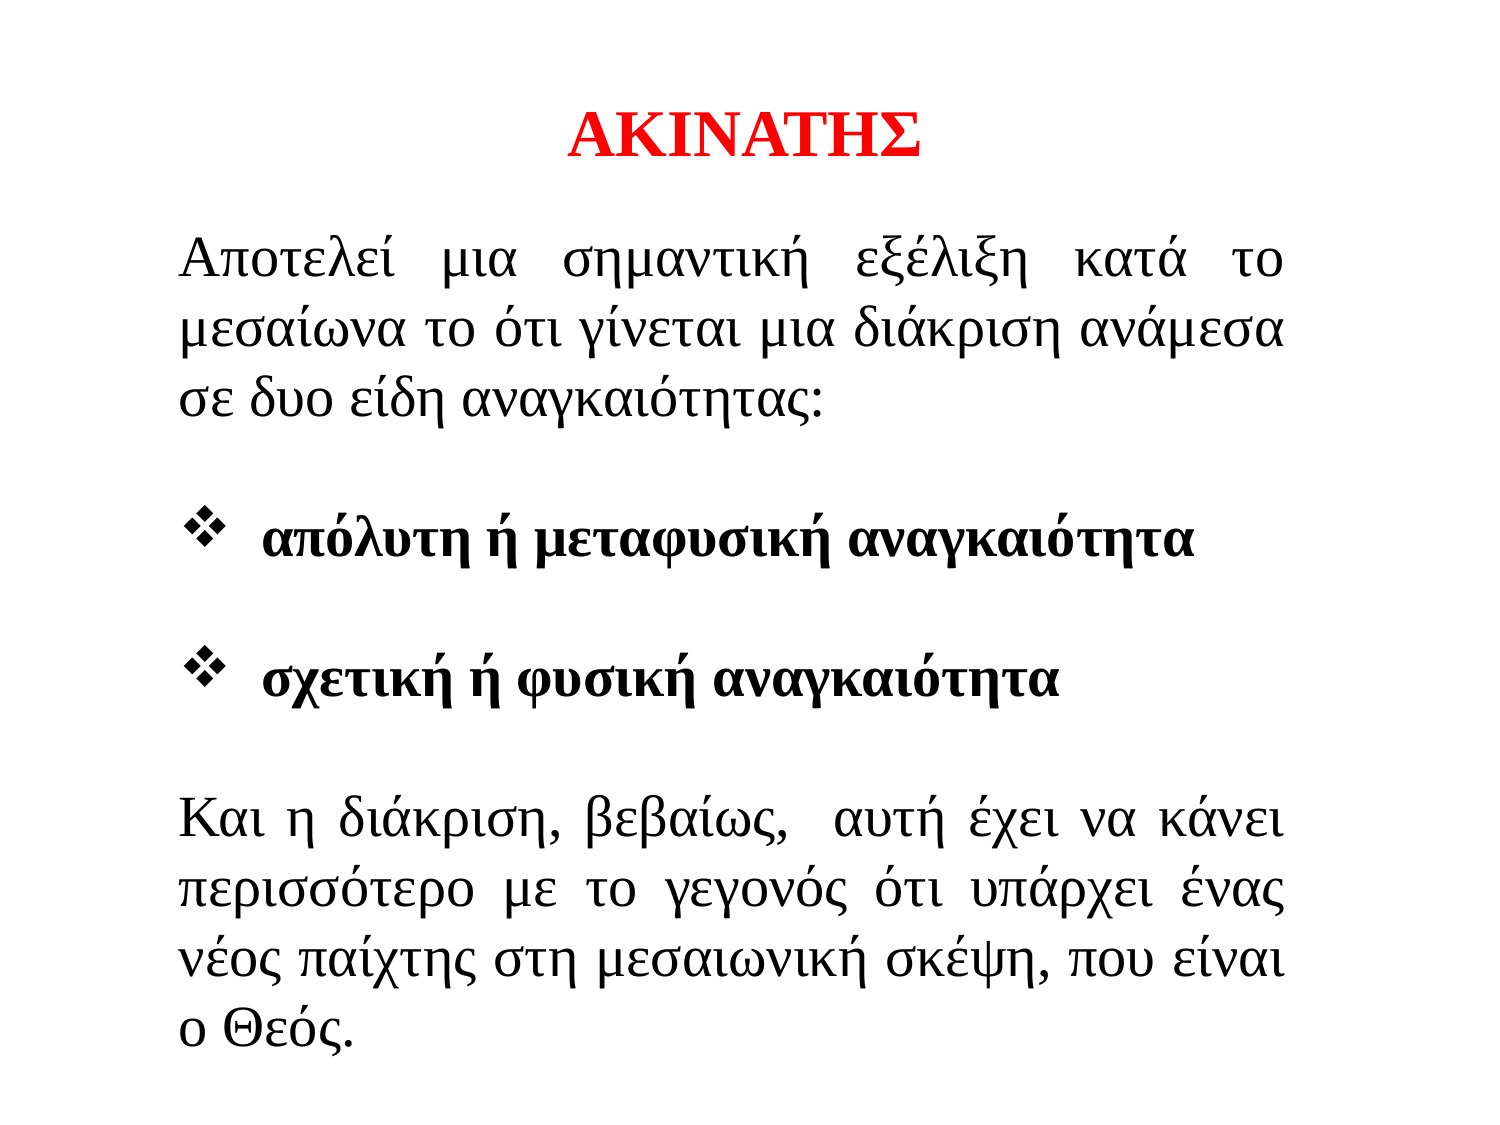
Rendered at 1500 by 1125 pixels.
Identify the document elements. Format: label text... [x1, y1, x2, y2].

text_box ΑΚΙΝΑΤΗΣ [552, 81, 939, 177]
text_box Αποτελεί μια σημαντική εξέλιξη κατά το μεσαίωνα το ότι γίνεται μια διάκριση ανάμεσα σε δυο είδη αναγκαιότητας: απόλυτη ή μεταφυσική αναγκαιότητα σχετική ή φυσική αναγκαιότητα Και η διάκριση, βεβαίως, αυτή έχει να κάνει περισσότερο με το γεγονός ότι υπάρχει ένας νέος παίχτης στη μεσαιωνική σκέψη, που είναι ο Θεός. [164, 210, 1301, 1066]
